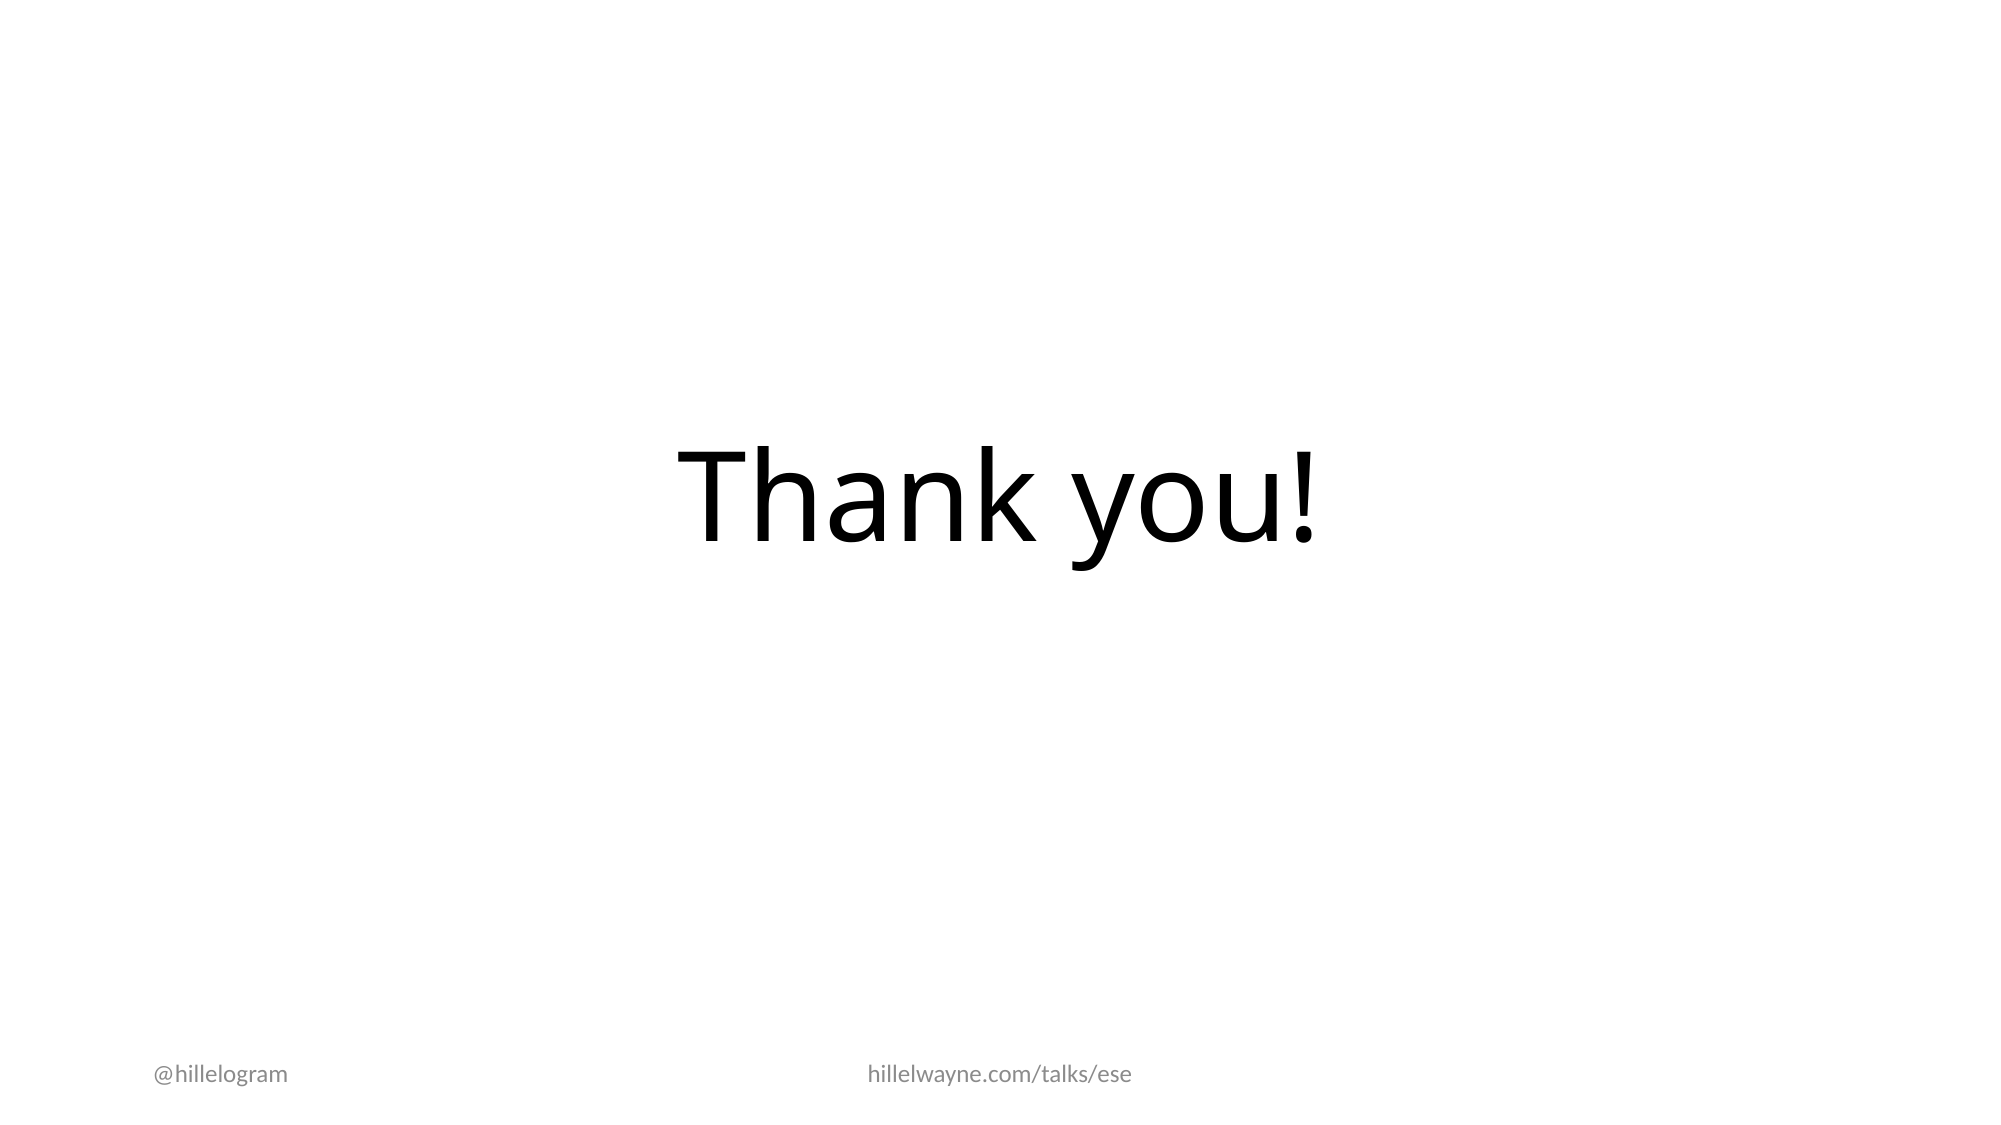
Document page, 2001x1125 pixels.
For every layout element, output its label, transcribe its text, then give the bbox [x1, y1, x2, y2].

slide_number @hillelogram [137, 1042, 588, 1103]
title Thank you! [249, 184, 1750, 576]
footer hillelwayne.com/talks/ese [662, 1042, 1338, 1103]
